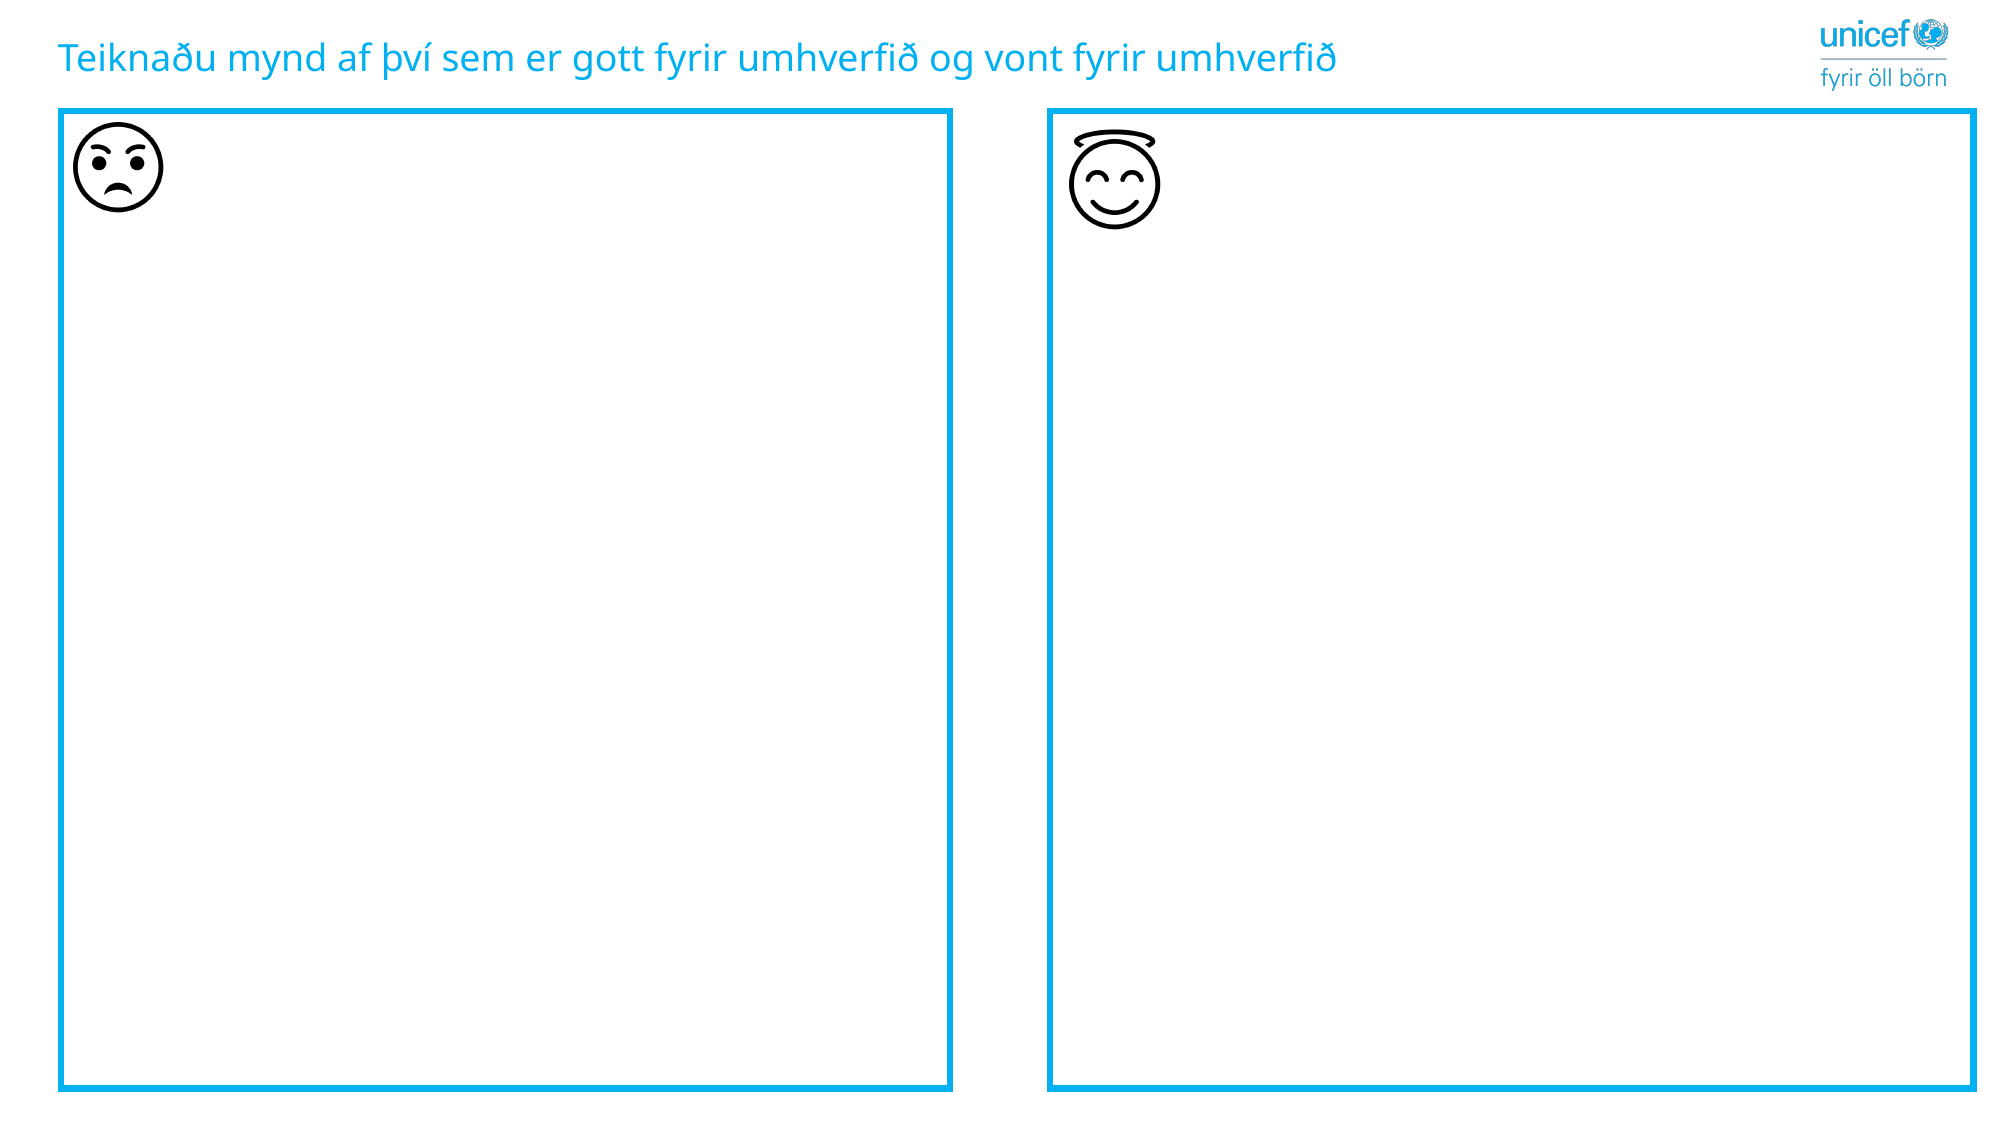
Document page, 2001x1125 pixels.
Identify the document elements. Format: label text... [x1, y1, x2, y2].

text_box [1048, 109, 1975, 1090]
picture [1794, 6, 1975, 105]
picture [65, 115, 175, 225]
text_box [60, 109, 952, 1090]
text_box Teiknaðu mynd af því sem er gott fyrir umhverfið og vont fyrir umhverfið [43, 26, 1391, 86]
picture [1057, 126, 1172, 241]
